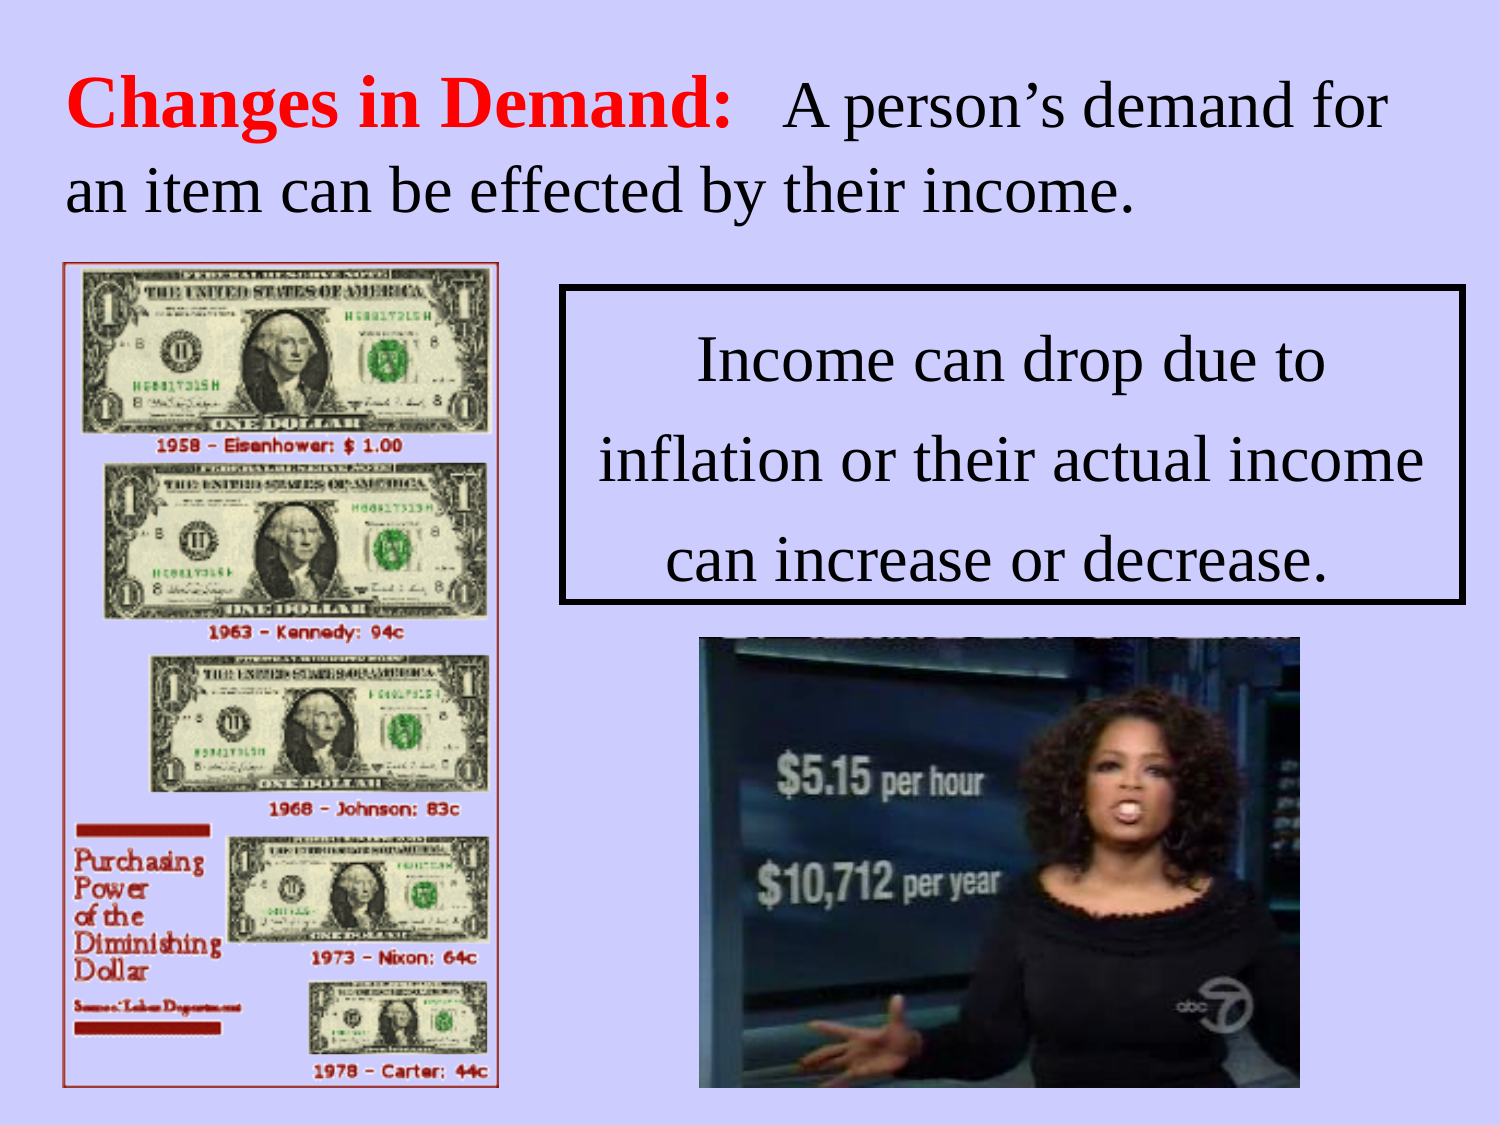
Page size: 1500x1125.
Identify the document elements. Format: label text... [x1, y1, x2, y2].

picture [699, 637, 1301, 1088]
title Changes in Demand: A person’s demand for an item can be effected by their income. [50, 37, 1463, 225]
text_box Income can drop due to inflation or their actual income can increase or decrease. [562, 287, 1463, 602]
picture [62, 262, 500, 1088]
